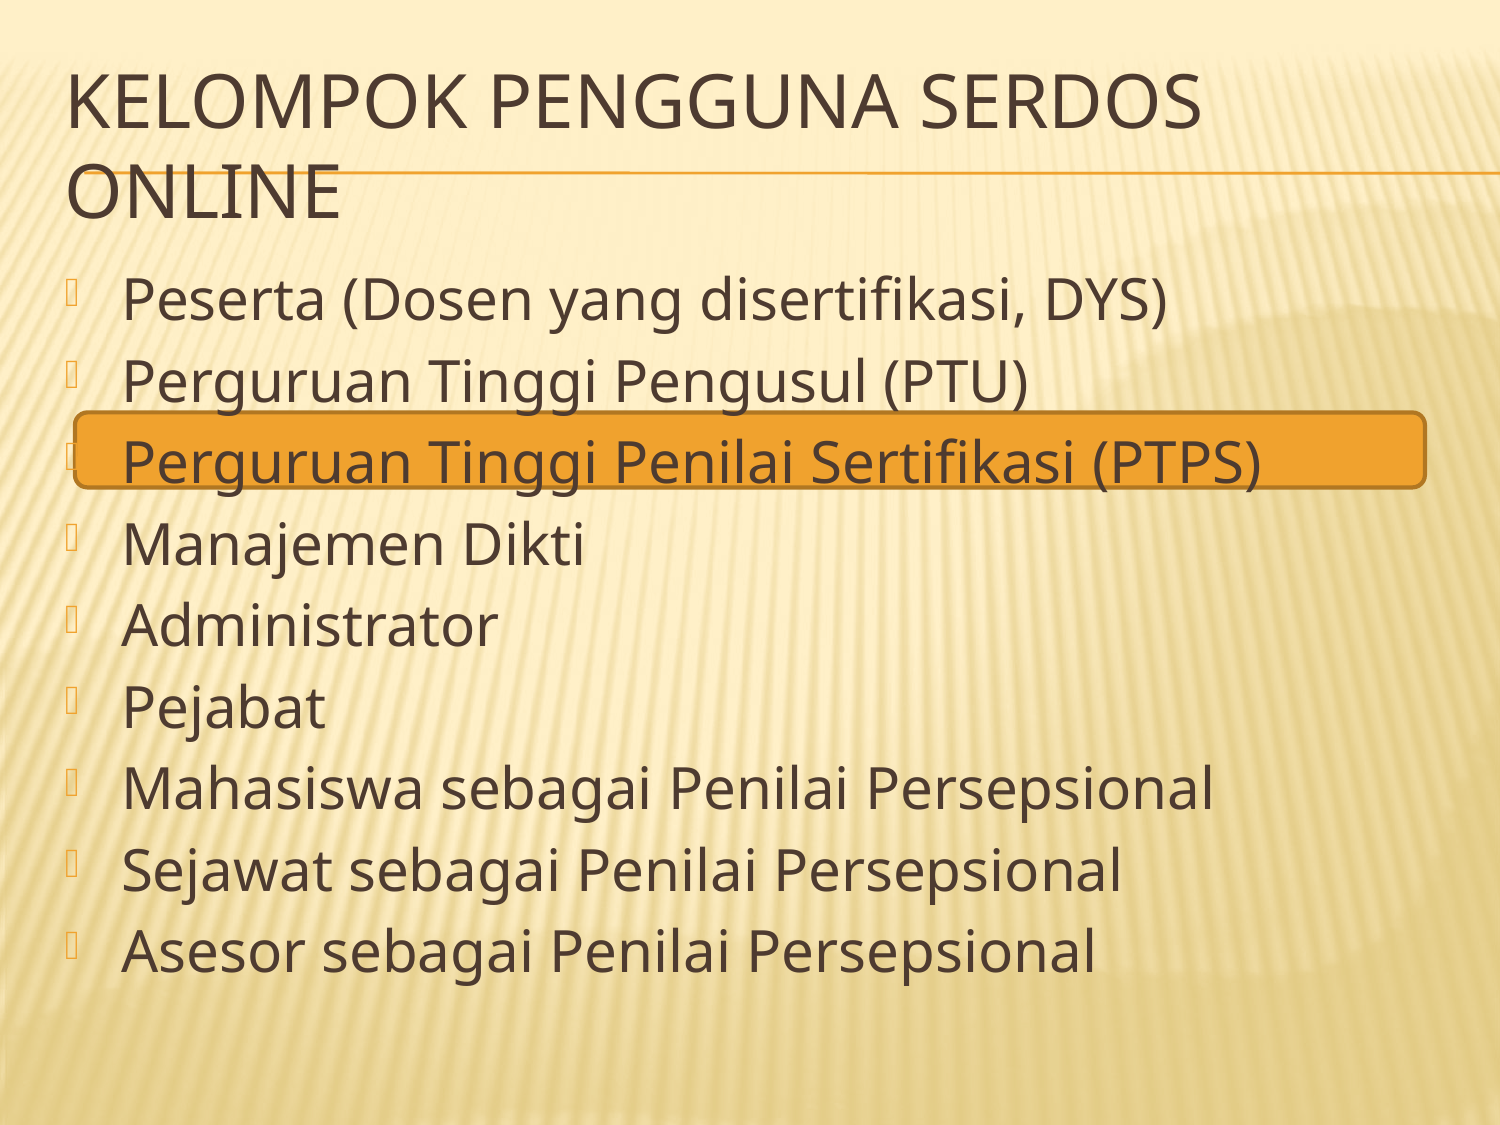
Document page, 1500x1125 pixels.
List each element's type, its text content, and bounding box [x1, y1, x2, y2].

list Peserta (Dosen yang disertifikasi, DYS) Perguruan Tinggi Pengusul (PTU) Perguruan Tinggi Penilai Sertifikasi (PTPS) Manajemen Dikti Administrator Pejabat Mahasiswa sebagai Penilai Persepsional Sejawat sebagai Penilai Persepsional Asesor sebagai Penilai Persepsional [50, 254, 1475, 998]
title KelOMPOK PENGGUNA SERDOS ONLINE [50, 75, 1475, 213]
